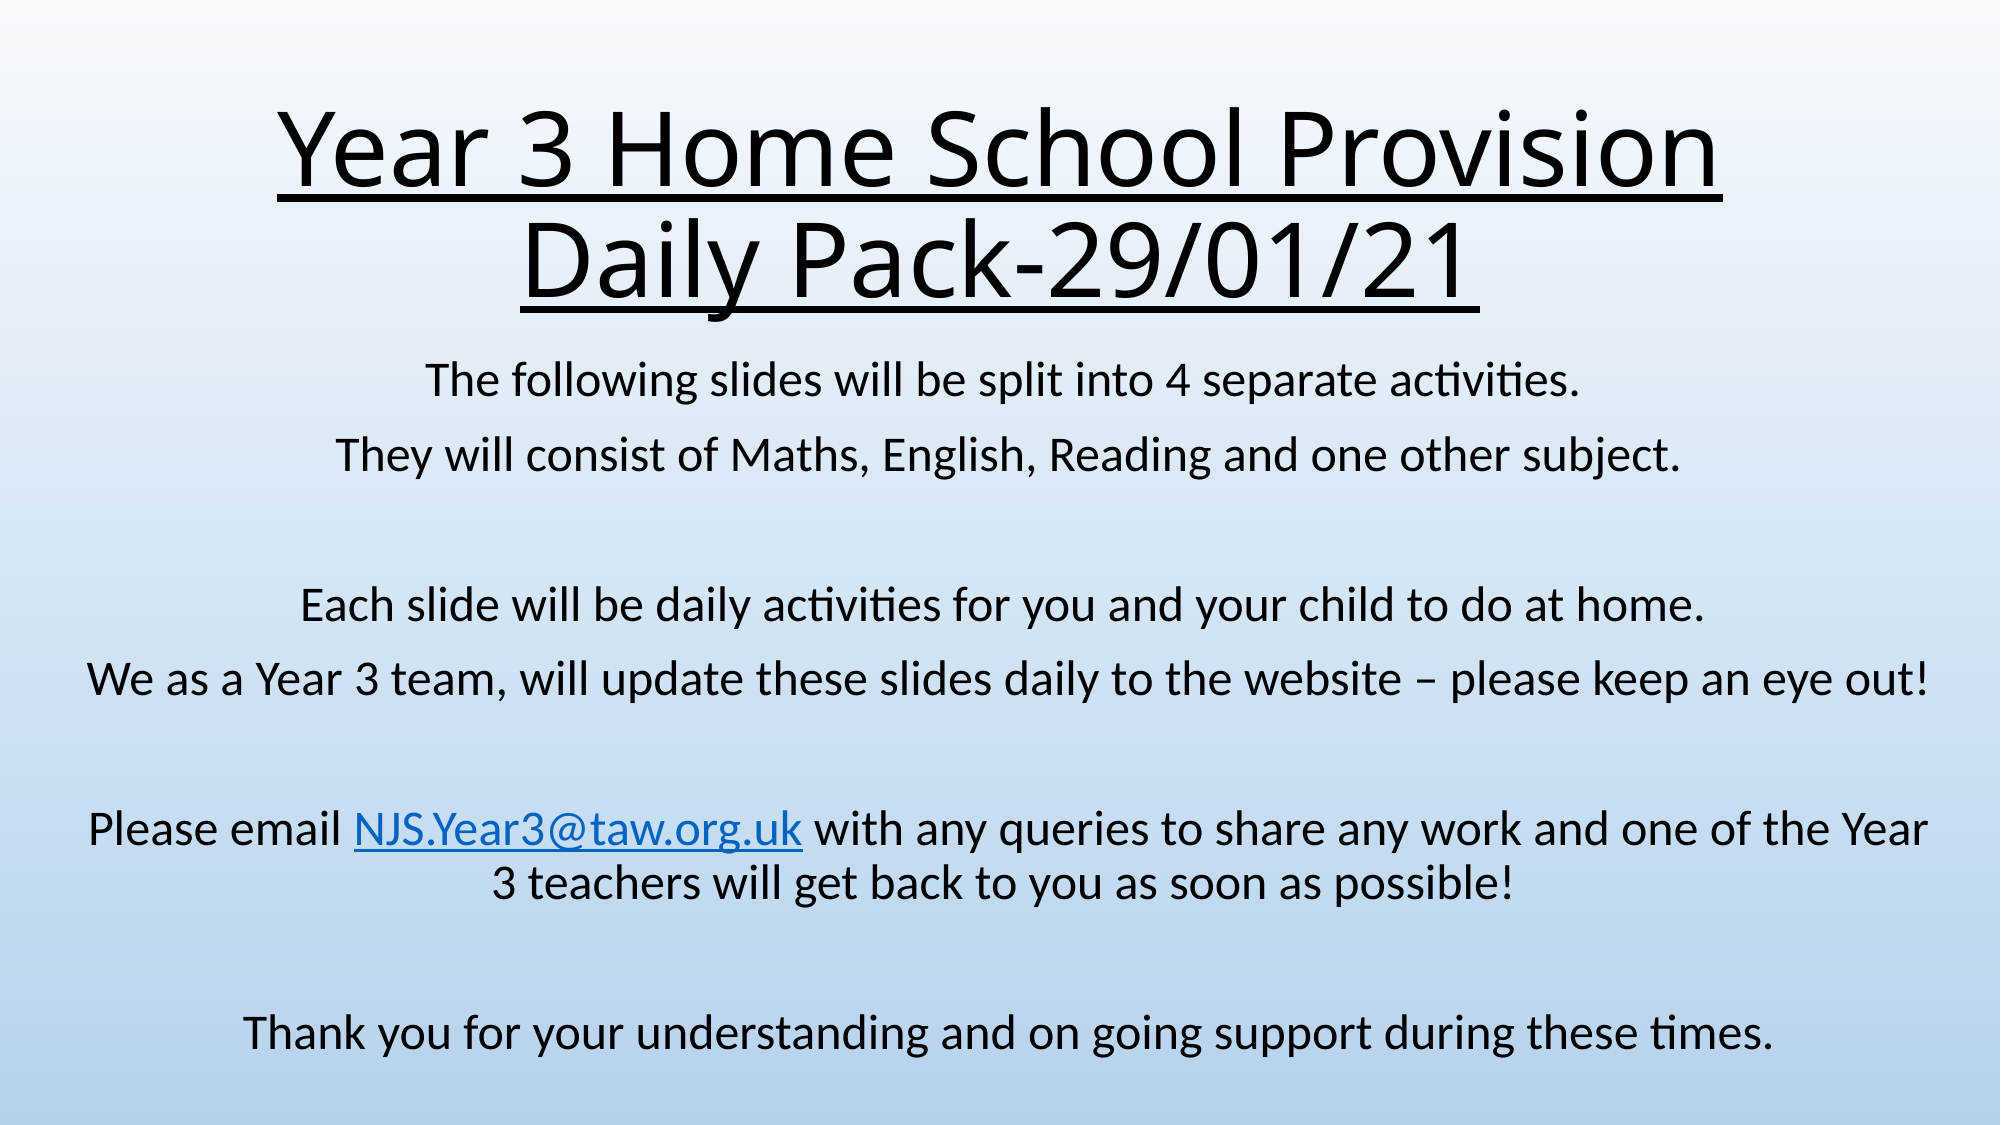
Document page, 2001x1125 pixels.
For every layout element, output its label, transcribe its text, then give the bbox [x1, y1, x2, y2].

title Year 3 Home School Provision Daily Pack-29/01/21 [249, 27, 1750, 328]
subtitle The following slides will be split into 4 separate activities. They will consist of Maths, English, Reading and one other subject. Each slide will be daily activities for you and your child to do at home. We as a Year 3 team, will update these slides daily to the website – please keep an eye out! Please email NJS.Year3@taw.org.uk with any queries to share any work and one of the Year 3 teachers will get back to you as soon as possible! Thank you for your understanding and on going support during these times. [70, 345, 1948, 1125]
